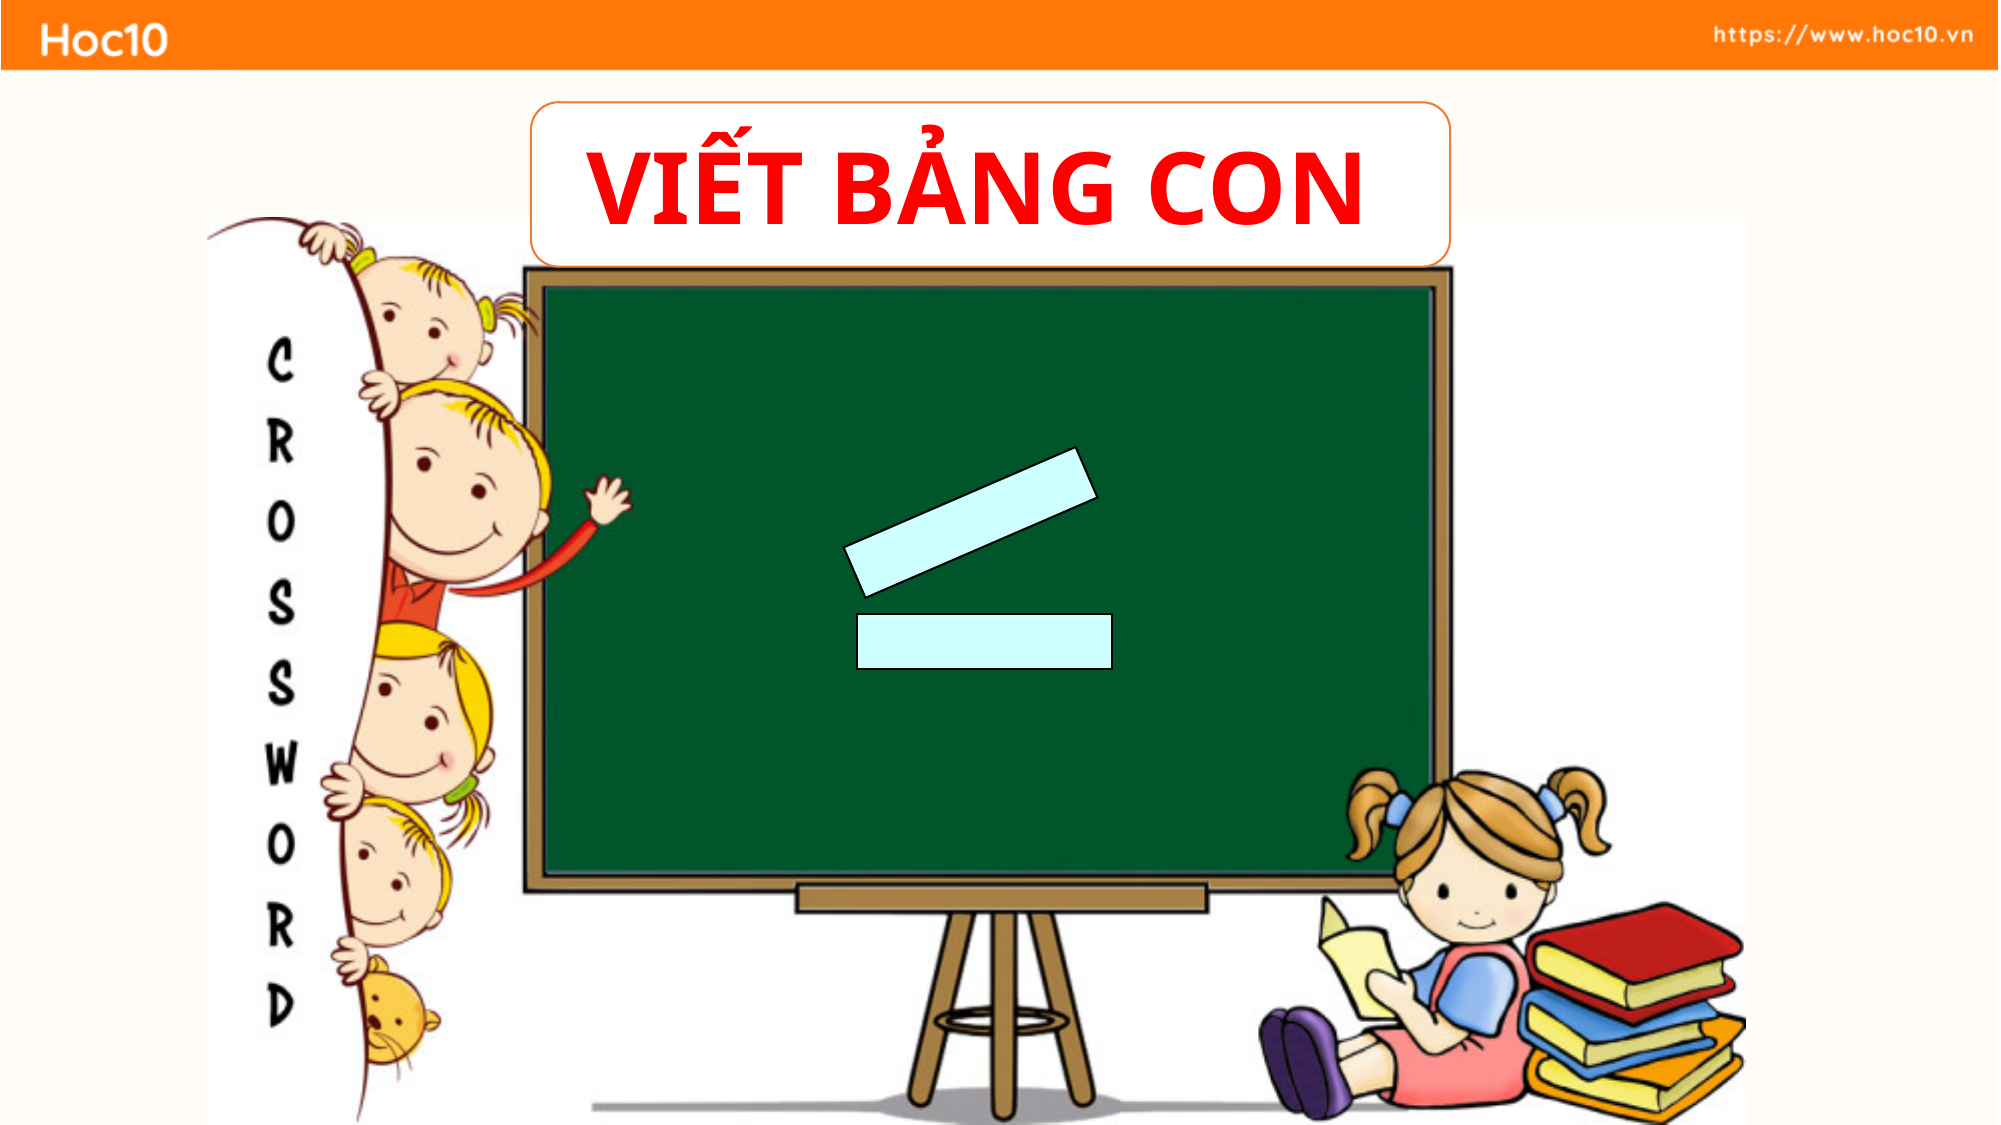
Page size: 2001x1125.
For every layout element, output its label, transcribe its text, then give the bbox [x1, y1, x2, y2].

text_box VIẾT BẢNG CON [529, 101, 1452, 217]
picture [1, 0, 1998, 1125]
